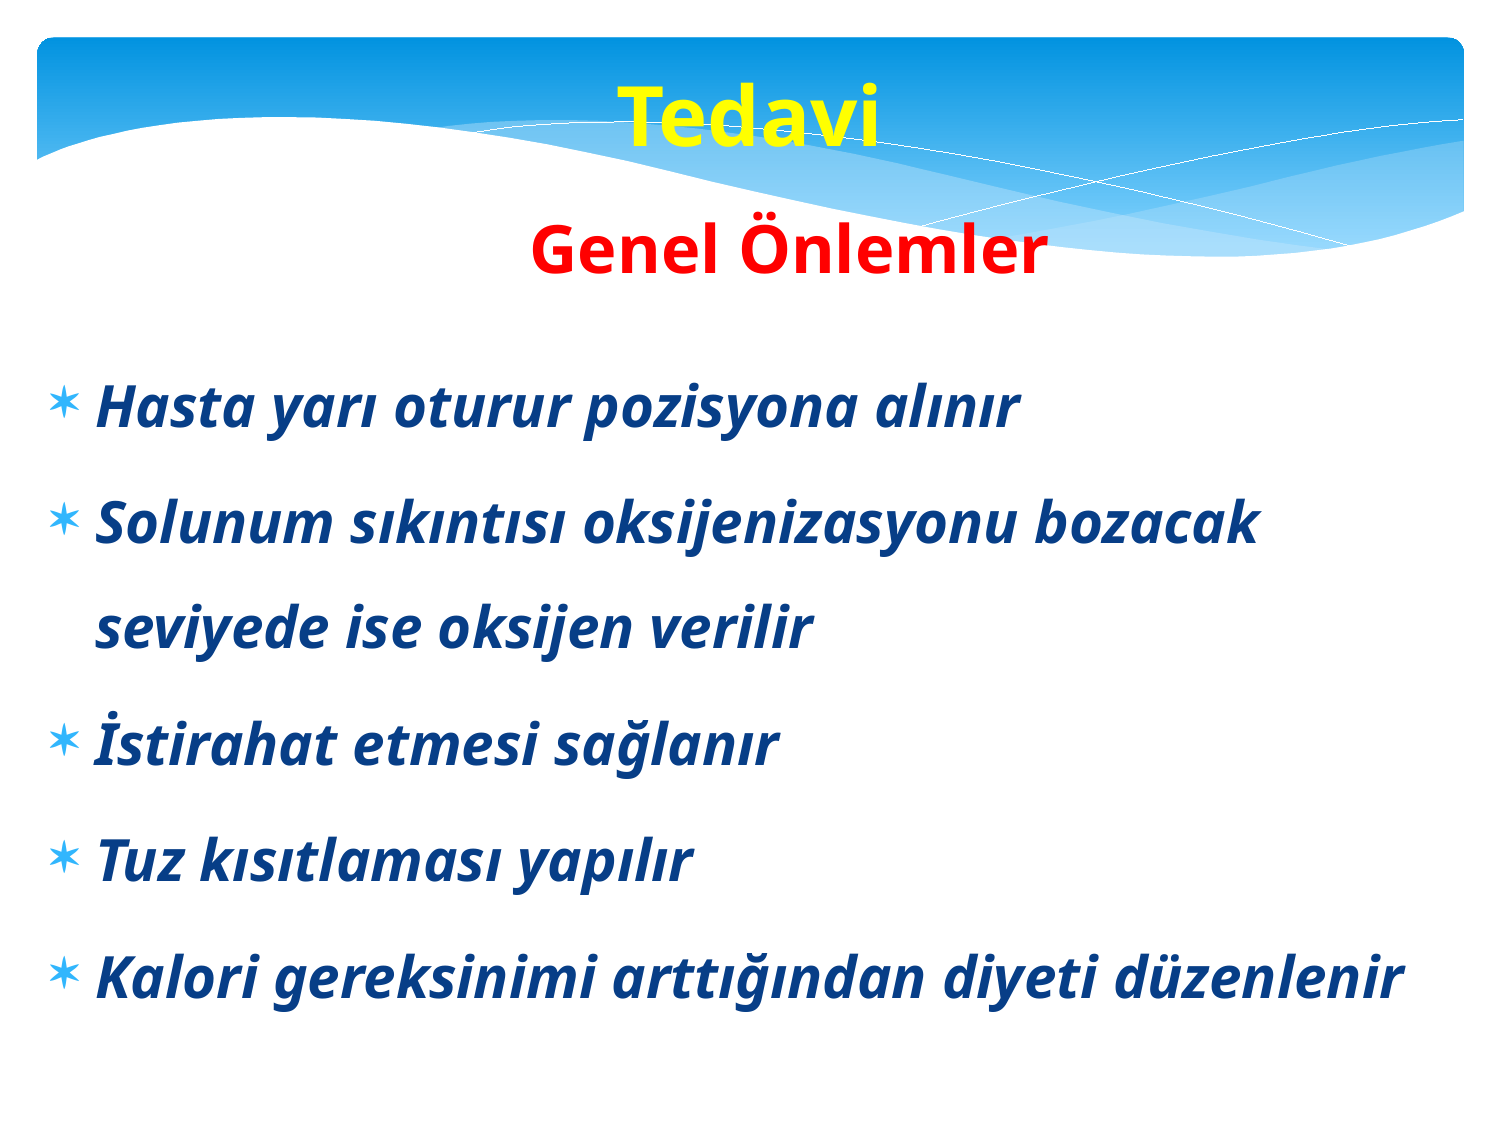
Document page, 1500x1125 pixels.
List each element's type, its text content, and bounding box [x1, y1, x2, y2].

text_box Tedavi [74, 55, 1425, 261]
list Hasta yarı oturur pozisyona alınır Solunum sıkıntısı oksijenizasyonu bozacak seviyede ise oksijen verilir İstirahat etmesi sağlanır Tuz kısıtlaması yapılır Kalori gereksinimi arttığından diyeti düzenlenir [34, 326, 1466, 1079]
text_box Genel Önlemler [187, 261, 1393, 294]
